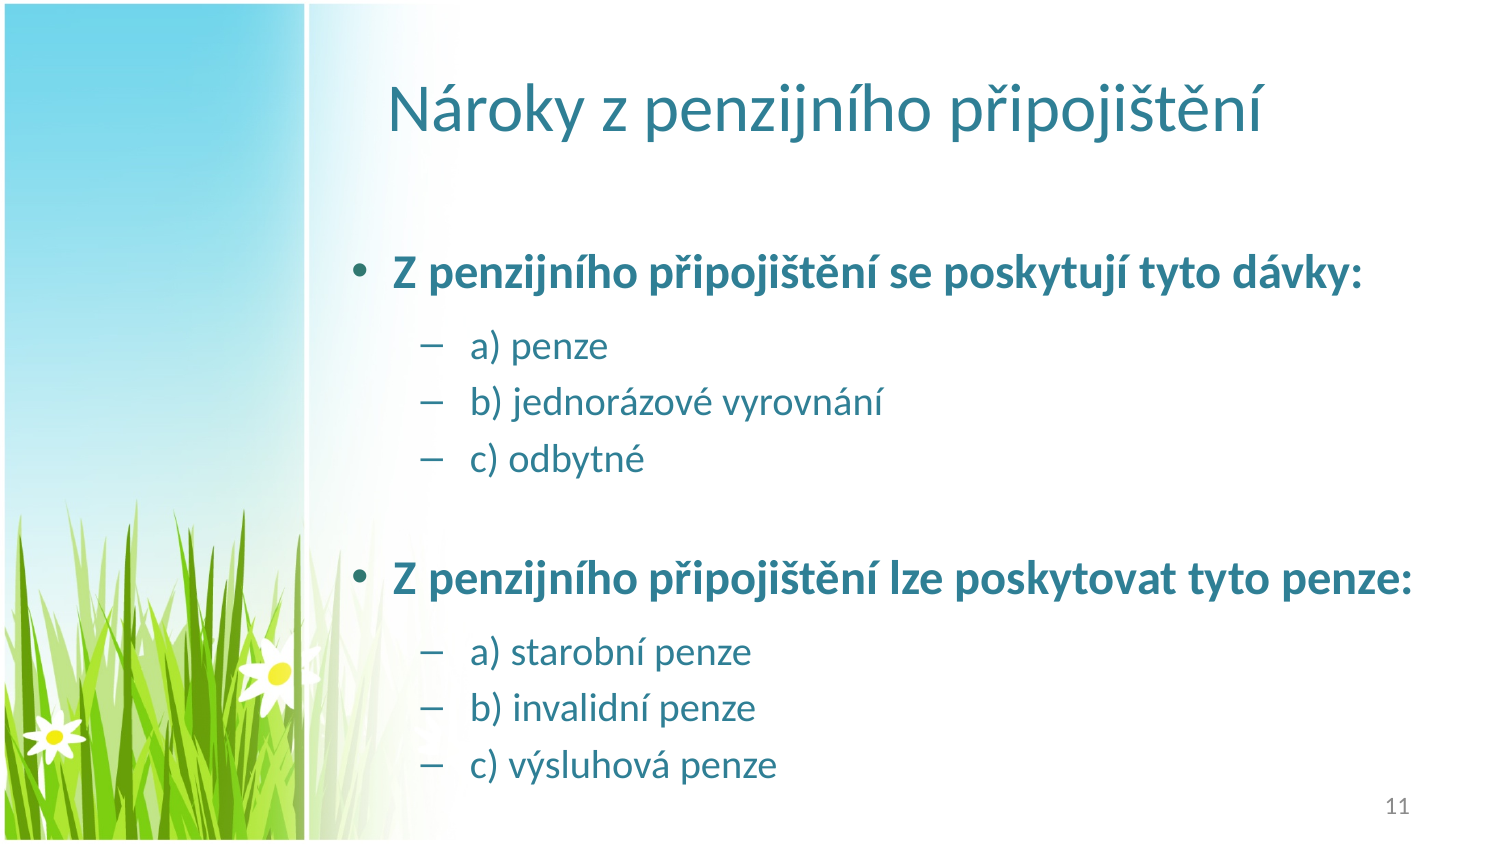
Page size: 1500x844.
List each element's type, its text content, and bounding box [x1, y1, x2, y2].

slide_number 11 [1074, 782, 1425, 828]
list Z penzijního připojištění se poskytují tyto dávky: a) penze b) jednorázové vyrovnání c) odbytné Z penzijního připojištění lze poskytovat tyto penze: a) starobní penze b) invalidní penze c) výsluhová penze [336, 232, 1447, 844]
picture [0, 0, 1500, 844]
title Nároky z penzijního připojištění [371, 33, 1425, 175]
